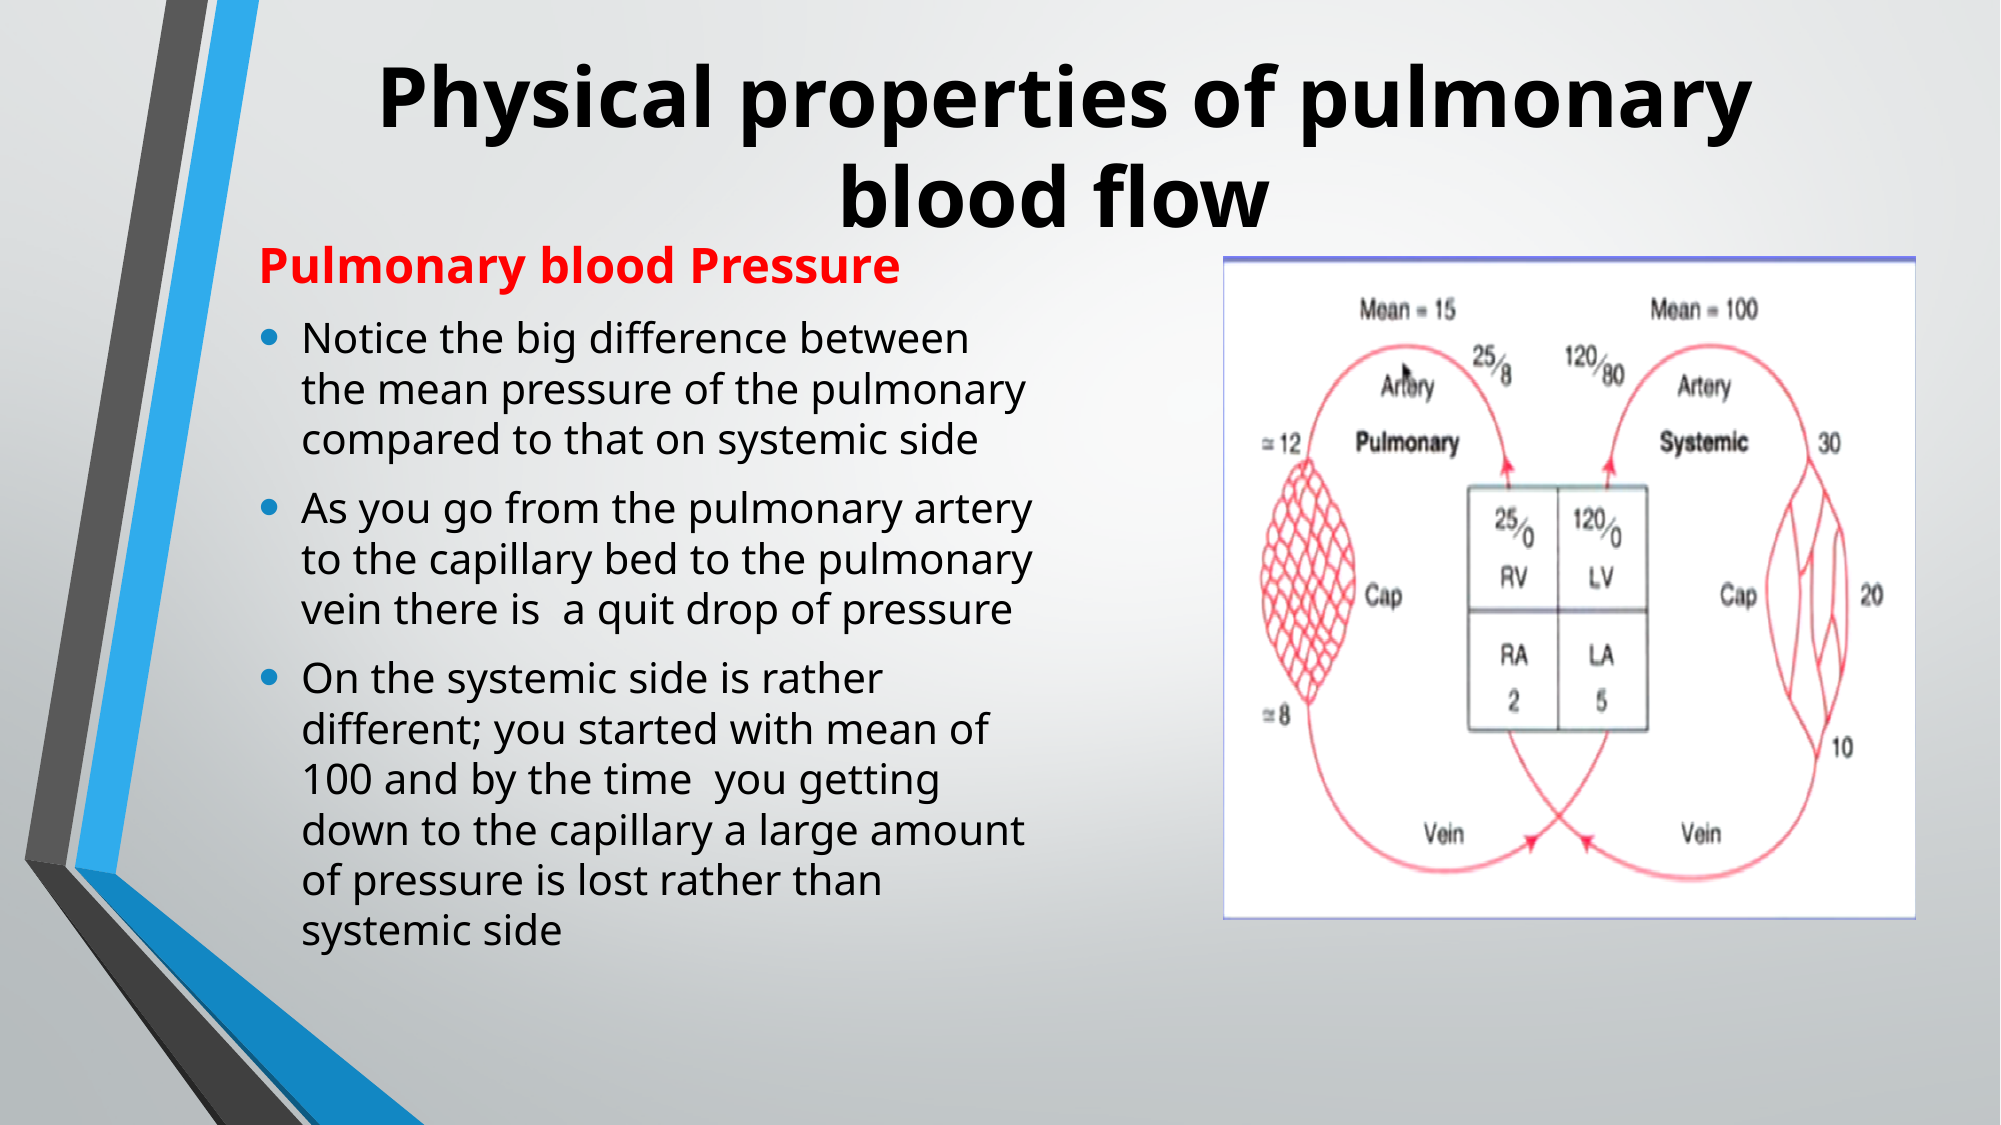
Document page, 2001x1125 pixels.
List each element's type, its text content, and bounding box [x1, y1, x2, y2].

picture [1222, 255, 1916, 920]
title Physical properties of pulmonary blood flow [243, 0, 1887, 288]
list Pulmonary blood Pressure Notice the big difference between the mean pressure of the pulmonary compared to that on systemic side As you go from the pulmonary artery to the capillary bed to the pulmonary vein there is a quit drop of pressure On the systemic side is rather different; you started with mean of 100 and by the time you getting down to the capillary a large amount of pressure is lost rather than systemic side [243, 223, 1060, 1034]
